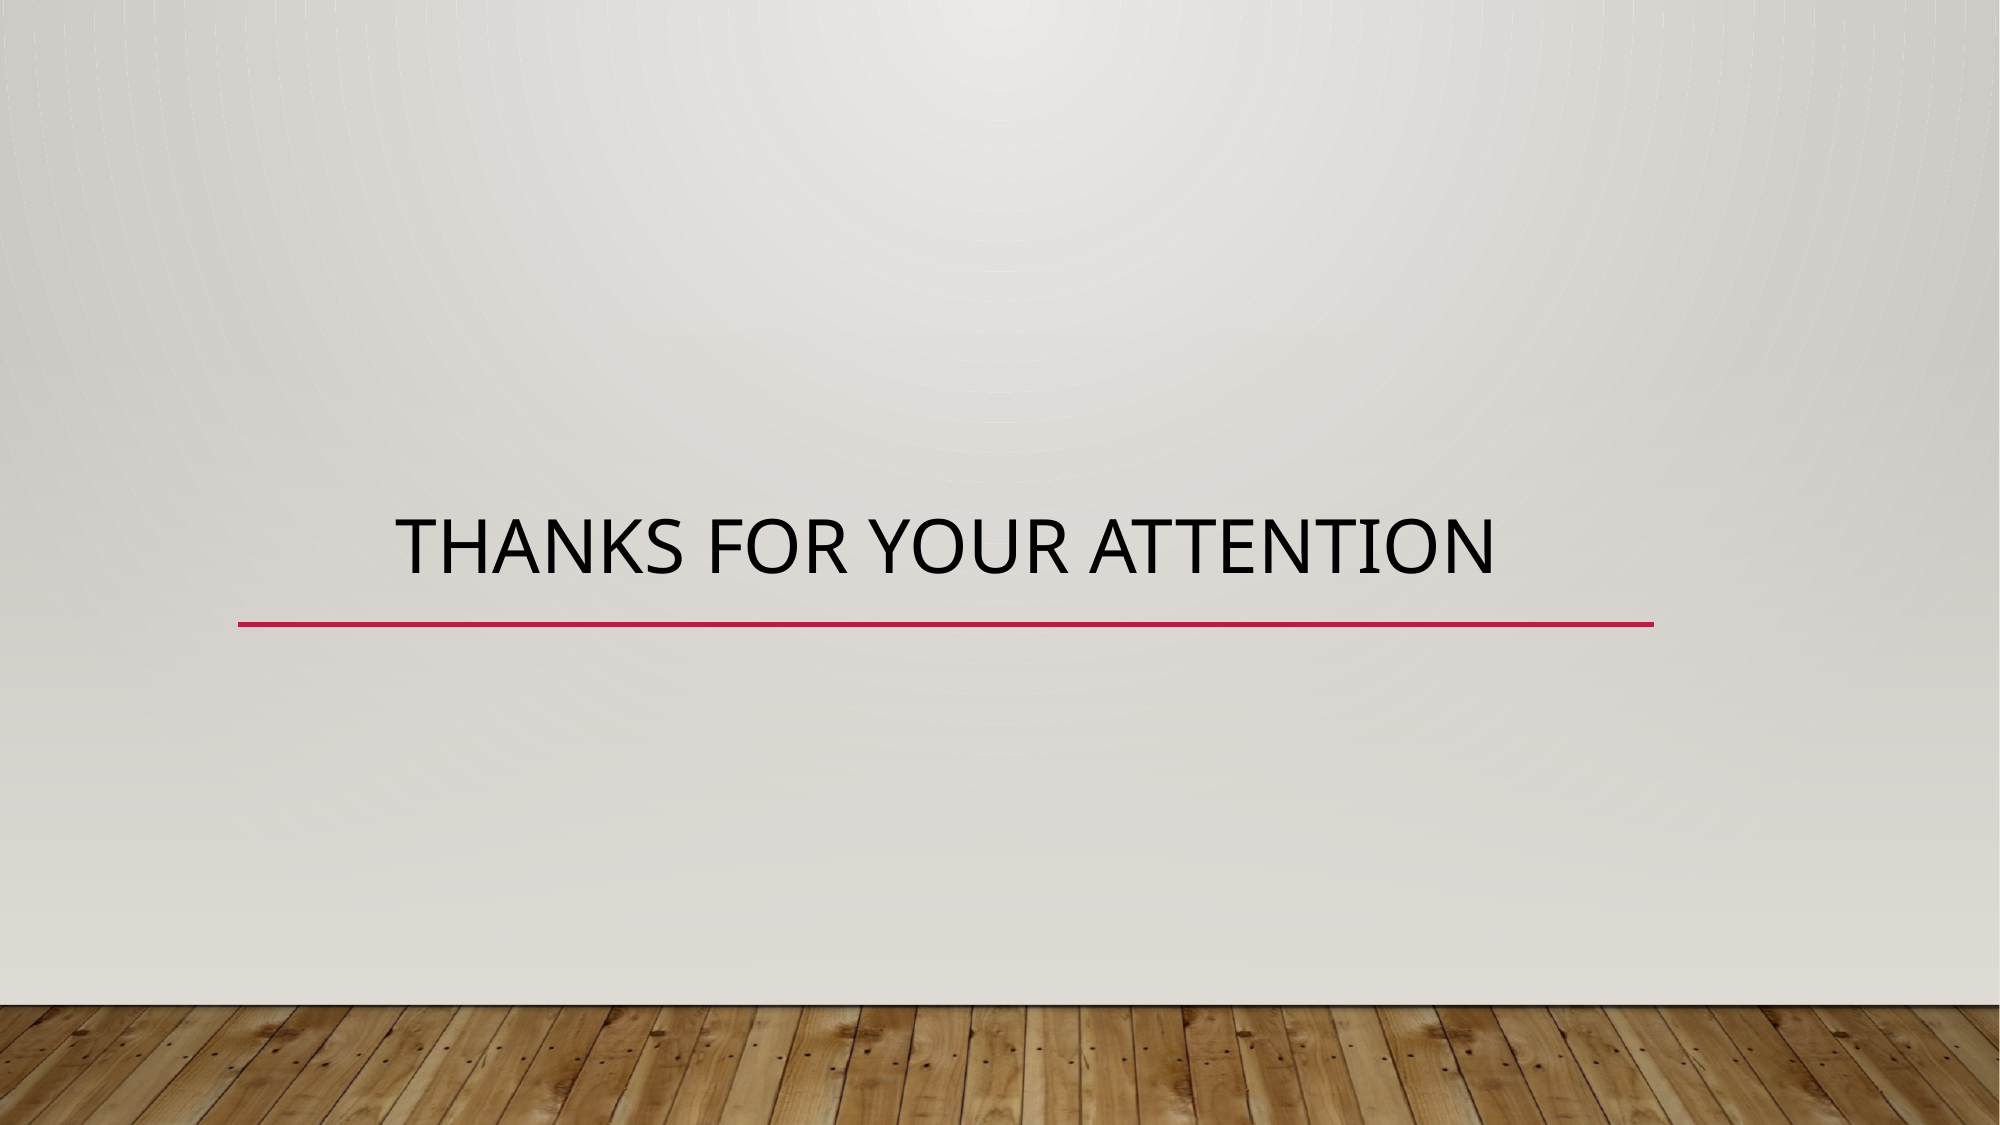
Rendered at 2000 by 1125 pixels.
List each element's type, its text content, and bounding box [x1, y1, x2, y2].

picture [0, 1005, 2000, 1125]
title Thanks for Your Attention [238, 288, 1656, 598]
